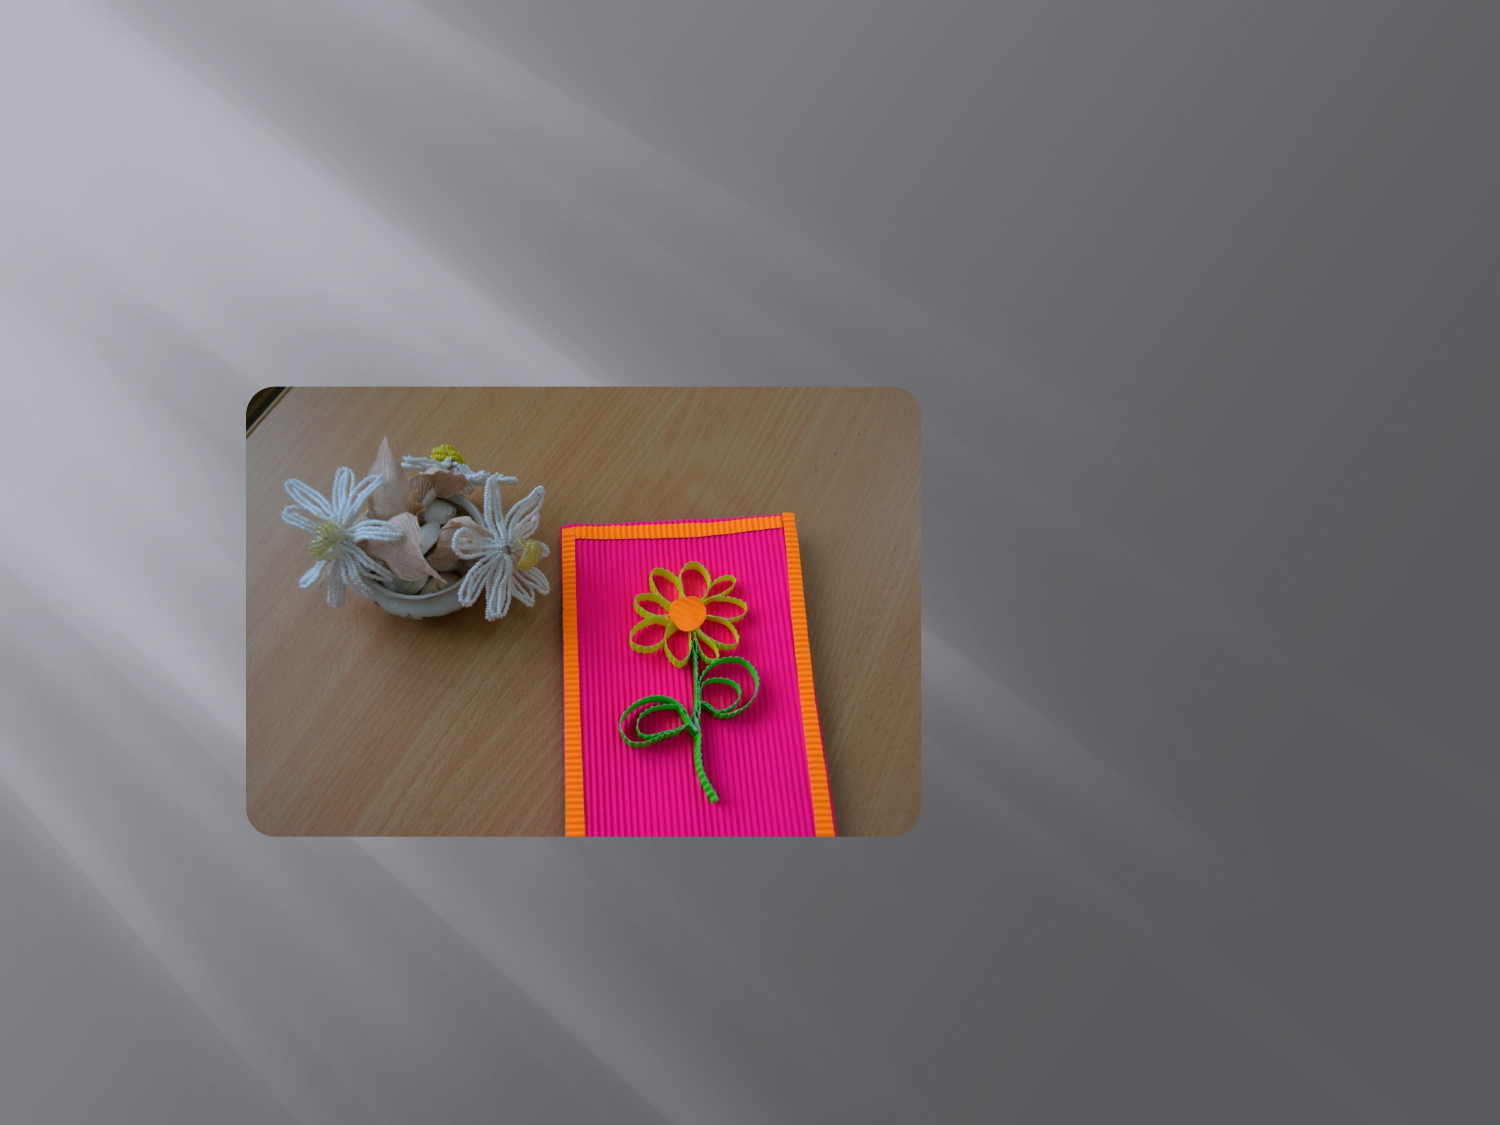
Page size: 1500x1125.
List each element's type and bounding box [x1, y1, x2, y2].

picture [245, 386, 922, 837]
